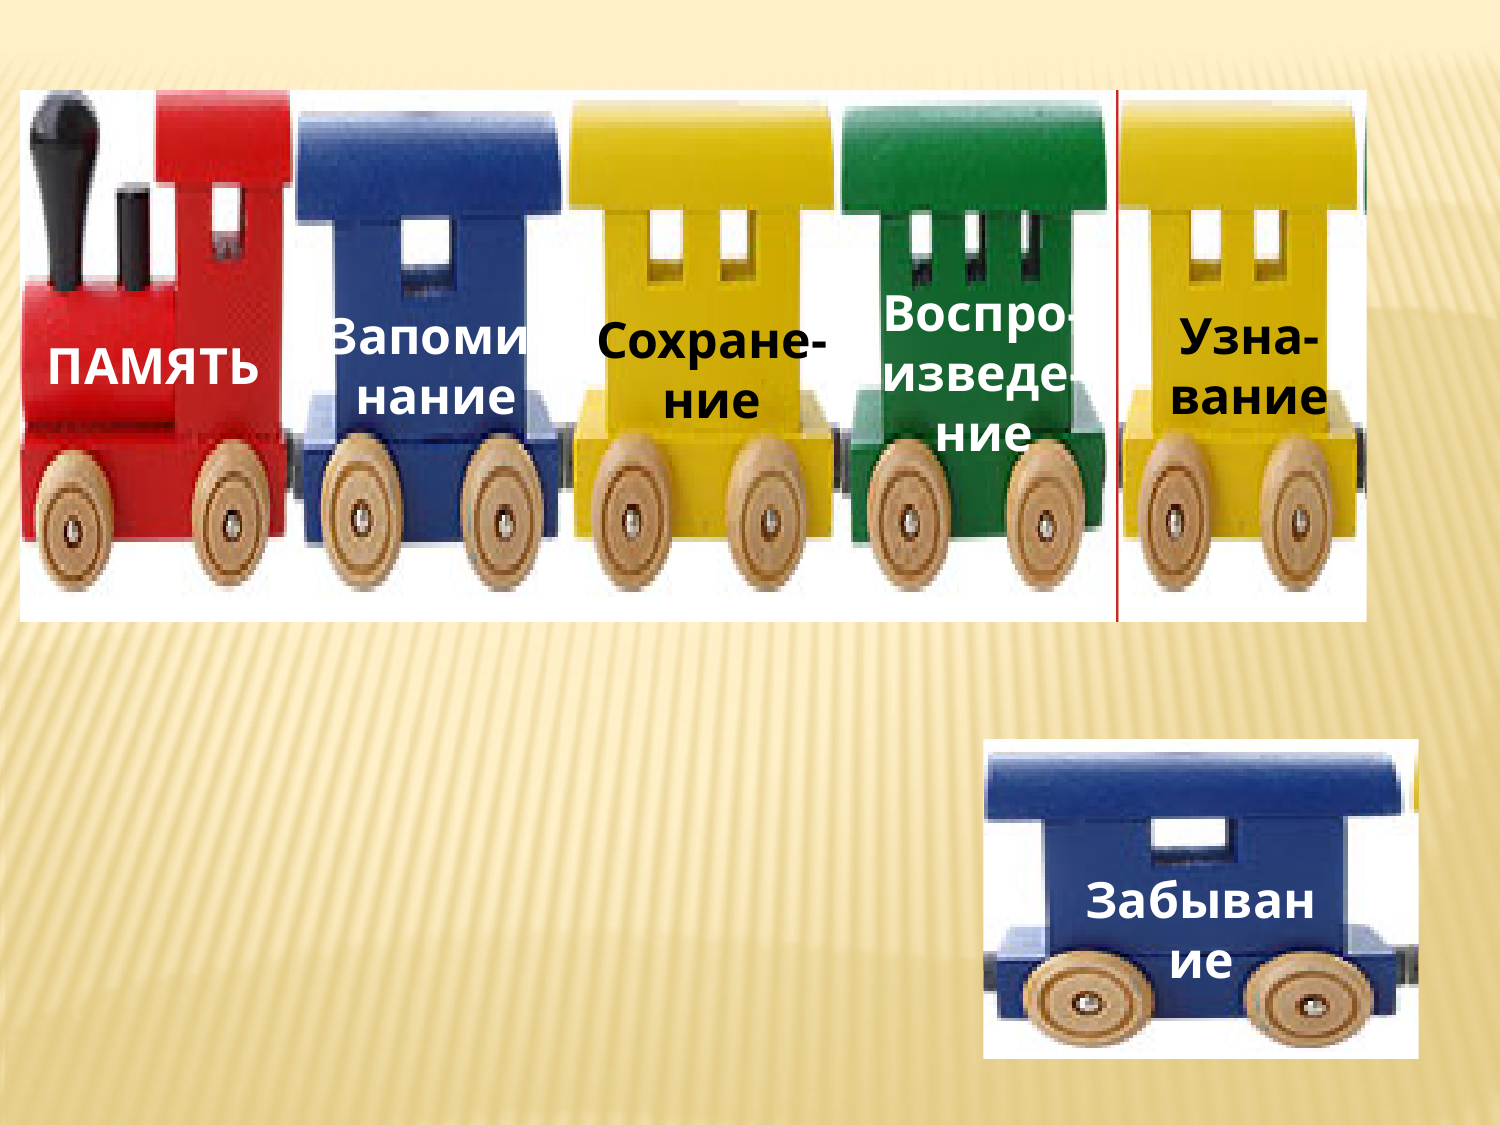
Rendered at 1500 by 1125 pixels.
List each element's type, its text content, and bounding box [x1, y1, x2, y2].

text_box Узна- вание [1376, 297, 1383, 432]
picture [982, 739, 1420, 1059]
picture [19, 89, 1367, 622]
